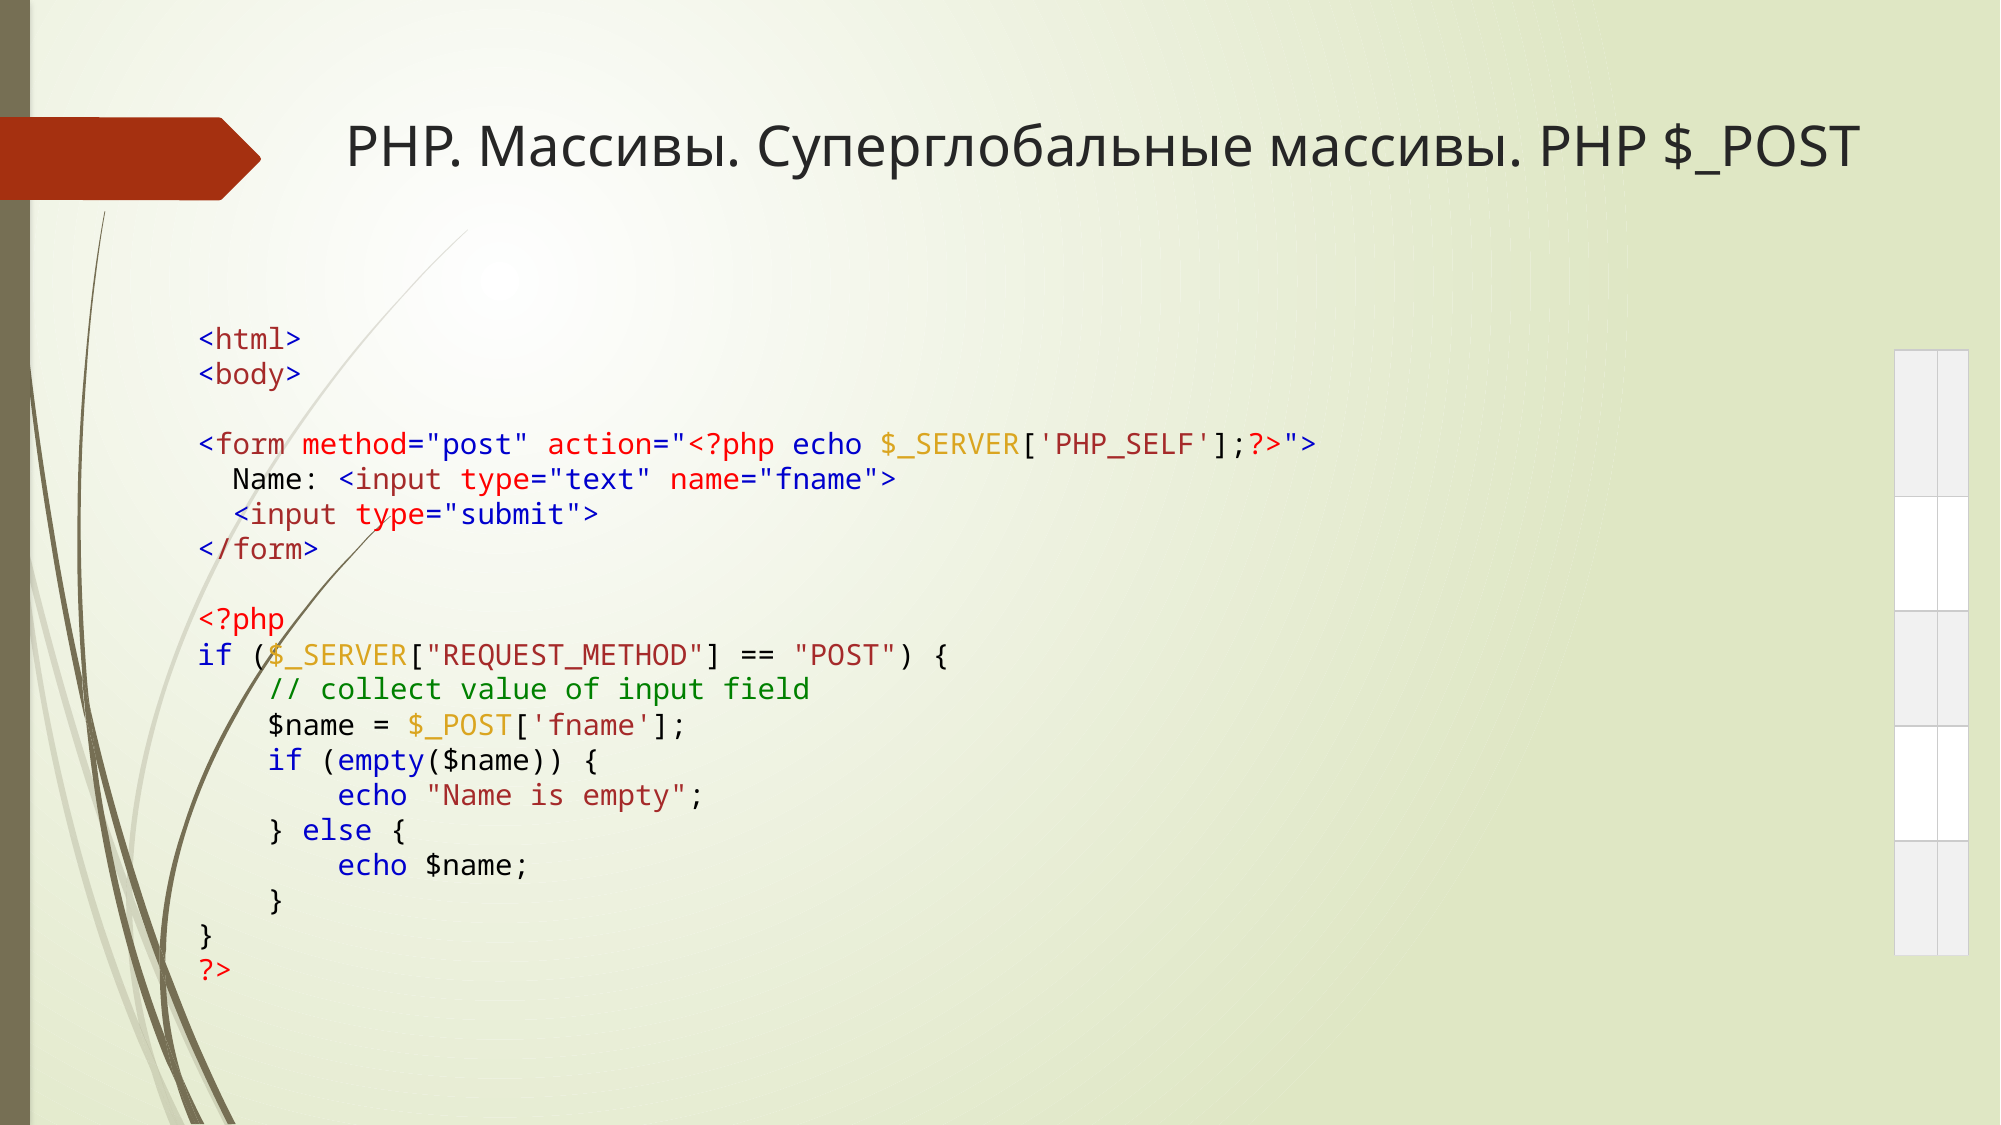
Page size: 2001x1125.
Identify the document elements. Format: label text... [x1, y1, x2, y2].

table_cell [1895, 612, 1937, 725]
table_cell [1895, 497, 1937, 610]
table_cell [1895, 727, 1937, 840]
table_cell [1938, 842, 1968, 955]
table_cell [1938, 727, 1968, 840]
table_cell [1895, 842, 1937, 955]
table_cell [1938, 497, 1968, 610]
title PHP. Массивы. Суперглобальные массивы. PHP $_POST [330, 102, 1888, 313]
list <html> <body> <form method="post" action="<?php echo $_SERVER['PHP_SELF'];?>"> Name: <input type="text" name="fname"> <input type="submit"> </form> <?php if ($_SERVER["REQUEST_METHOD"] == "POST") { // collect value of input field $name = $_POST['fname']; if (empty($name)) { echo "Name is empty"; } else { echo $name; } } ?> [182, 312, 1864, 1036]
table_header [1895, 351, 1937, 496]
table_header [1938, 351, 1968, 496]
table_cell [1938, 612, 1968, 725]
